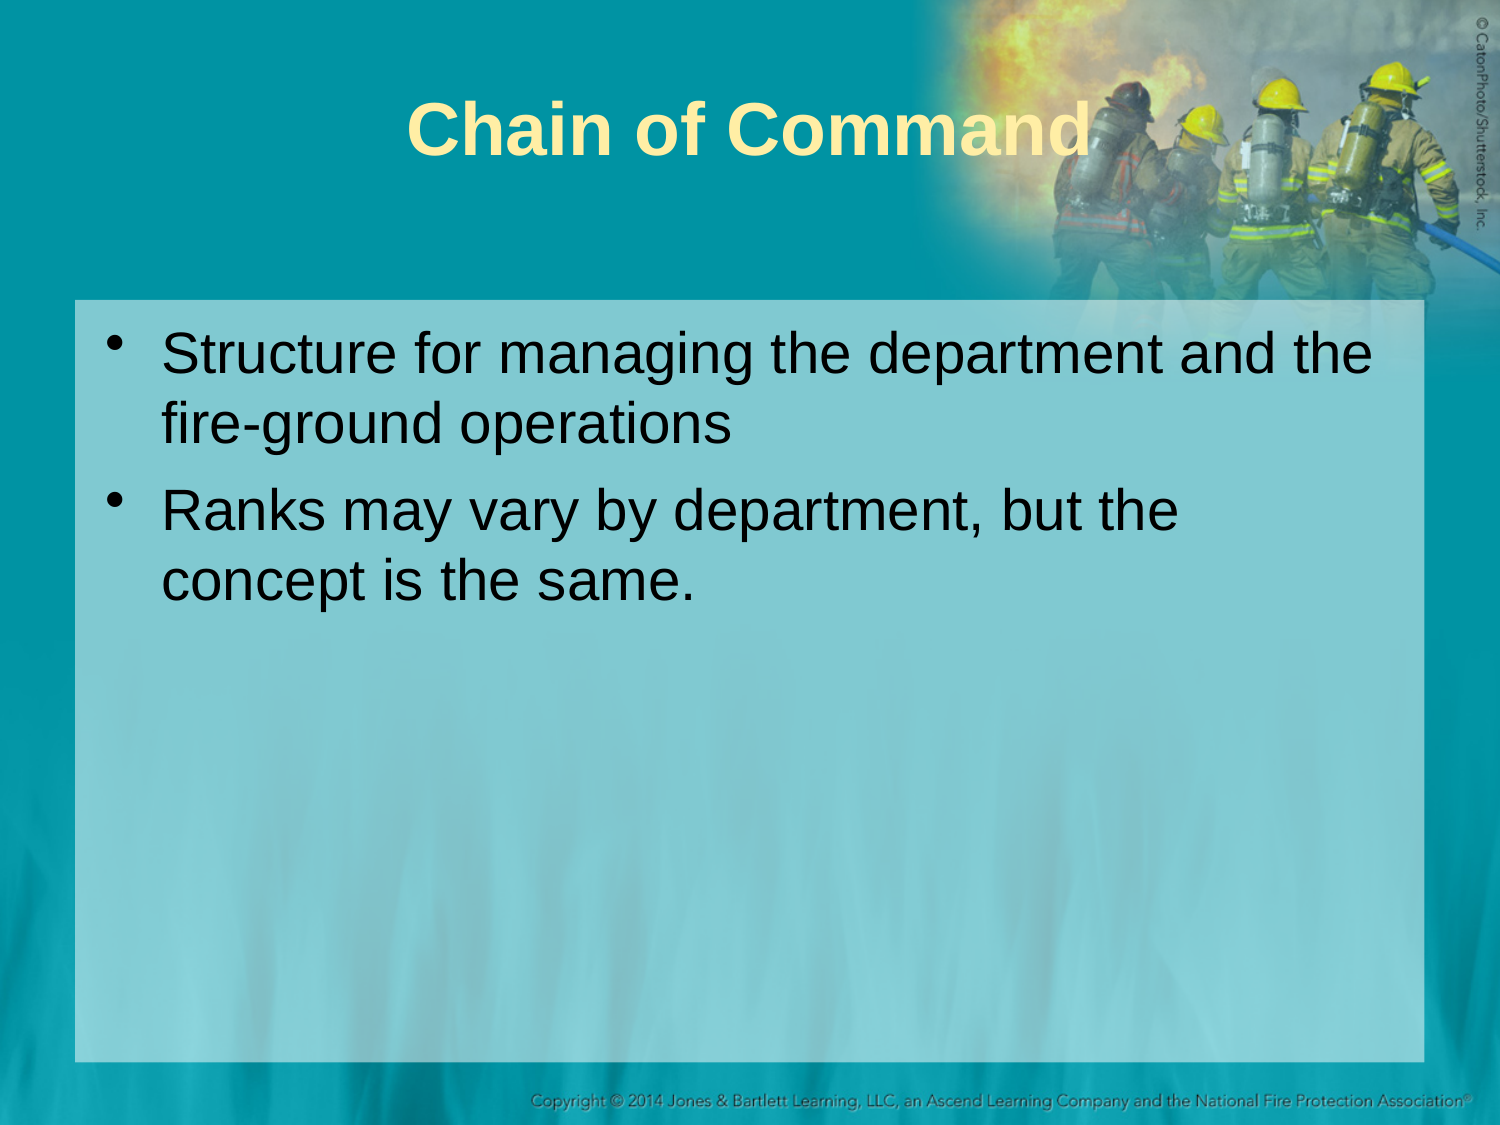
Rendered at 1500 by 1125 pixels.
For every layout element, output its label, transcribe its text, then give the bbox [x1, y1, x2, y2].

picture [0, 0, 1500, 1125]
title Chain of Command [75, 37, 1425, 213]
list Structure for managing the department and the fire-ground operations Ranks may vary by department, but the concept is the same. [75, 299, 1425, 1063]
